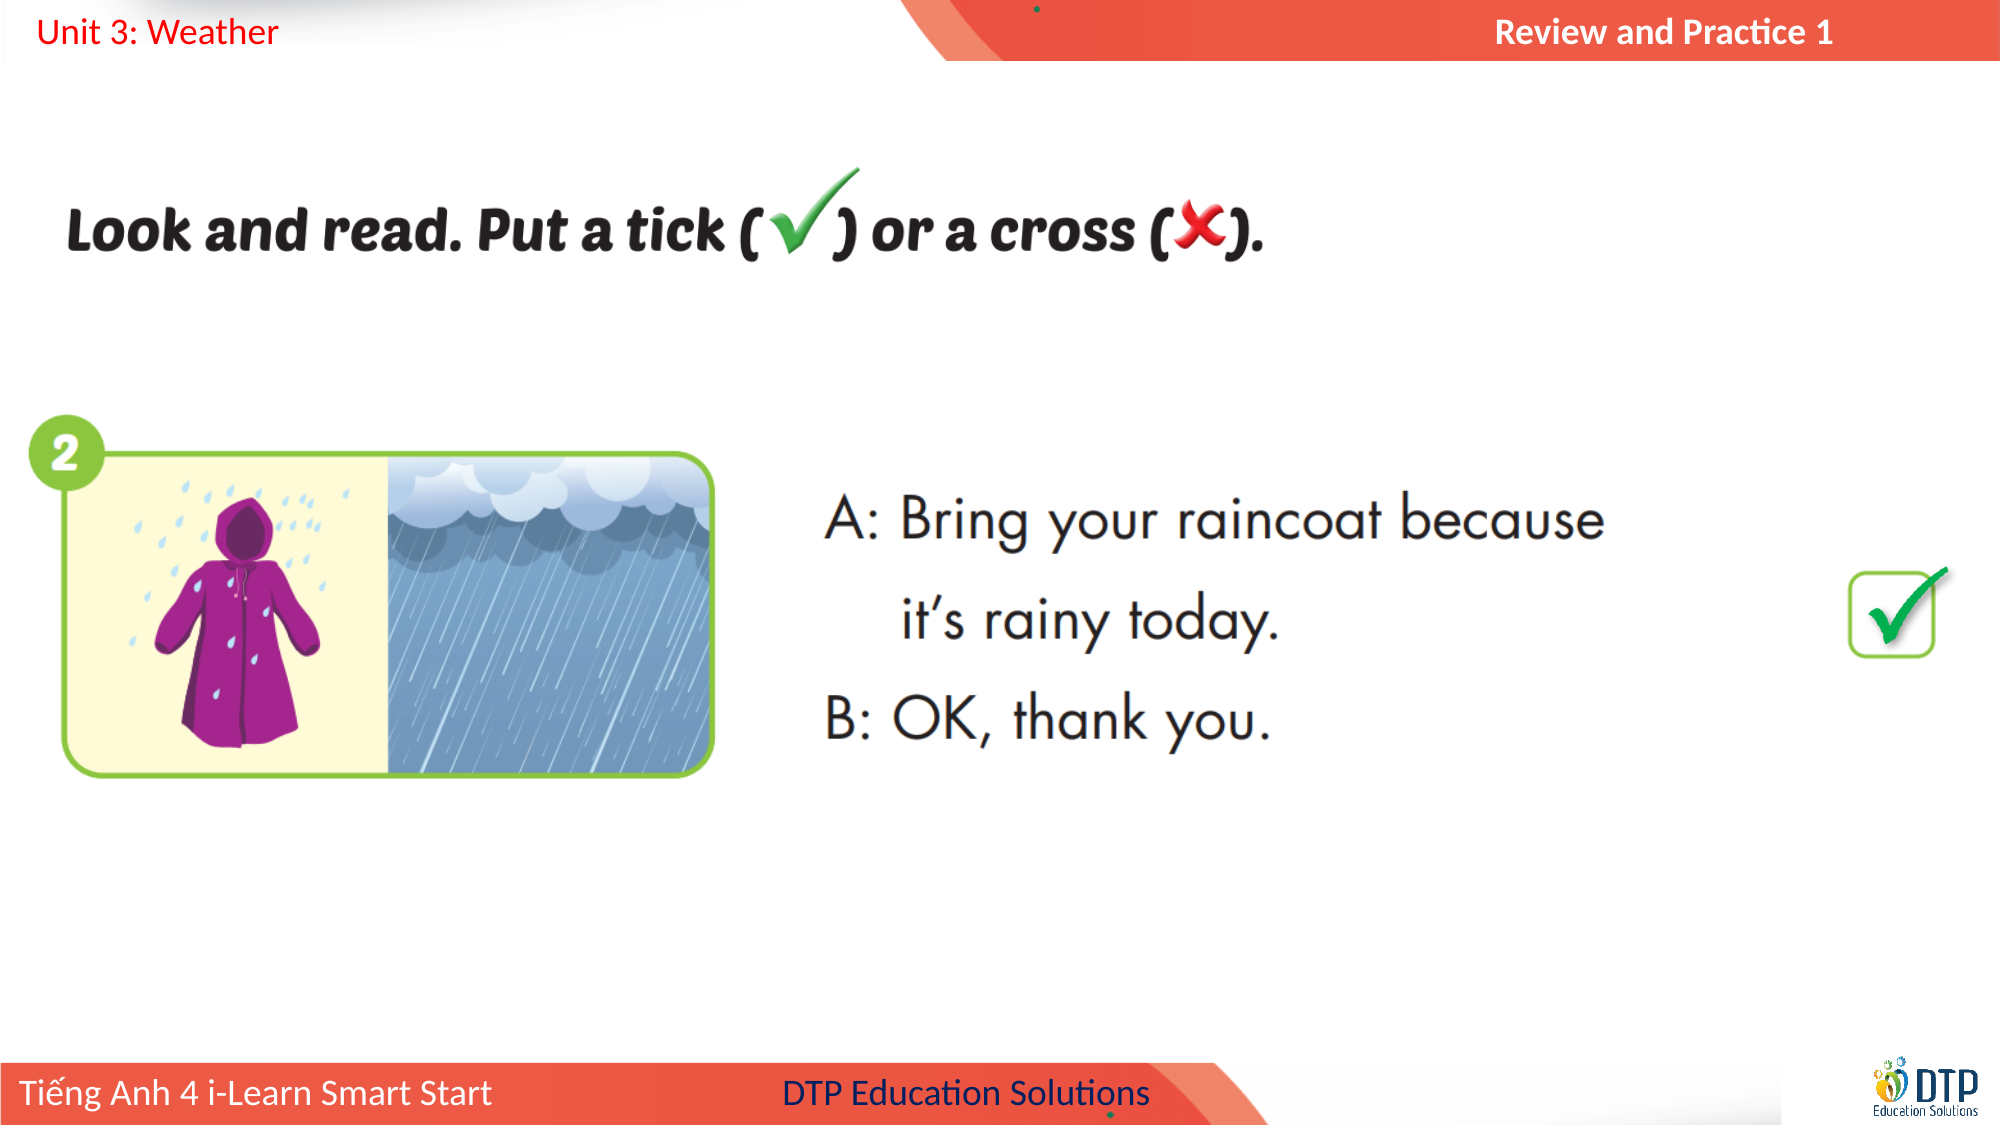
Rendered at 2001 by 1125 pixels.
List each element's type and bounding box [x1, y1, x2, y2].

picture [20, 405, 1973, 789]
picture [2, 1063, 1782, 1125]
picture [4, 0, 2000, 61]
picture [51, 155, 1266, 293]
picture [1869, 1023, 1982, 1125]
